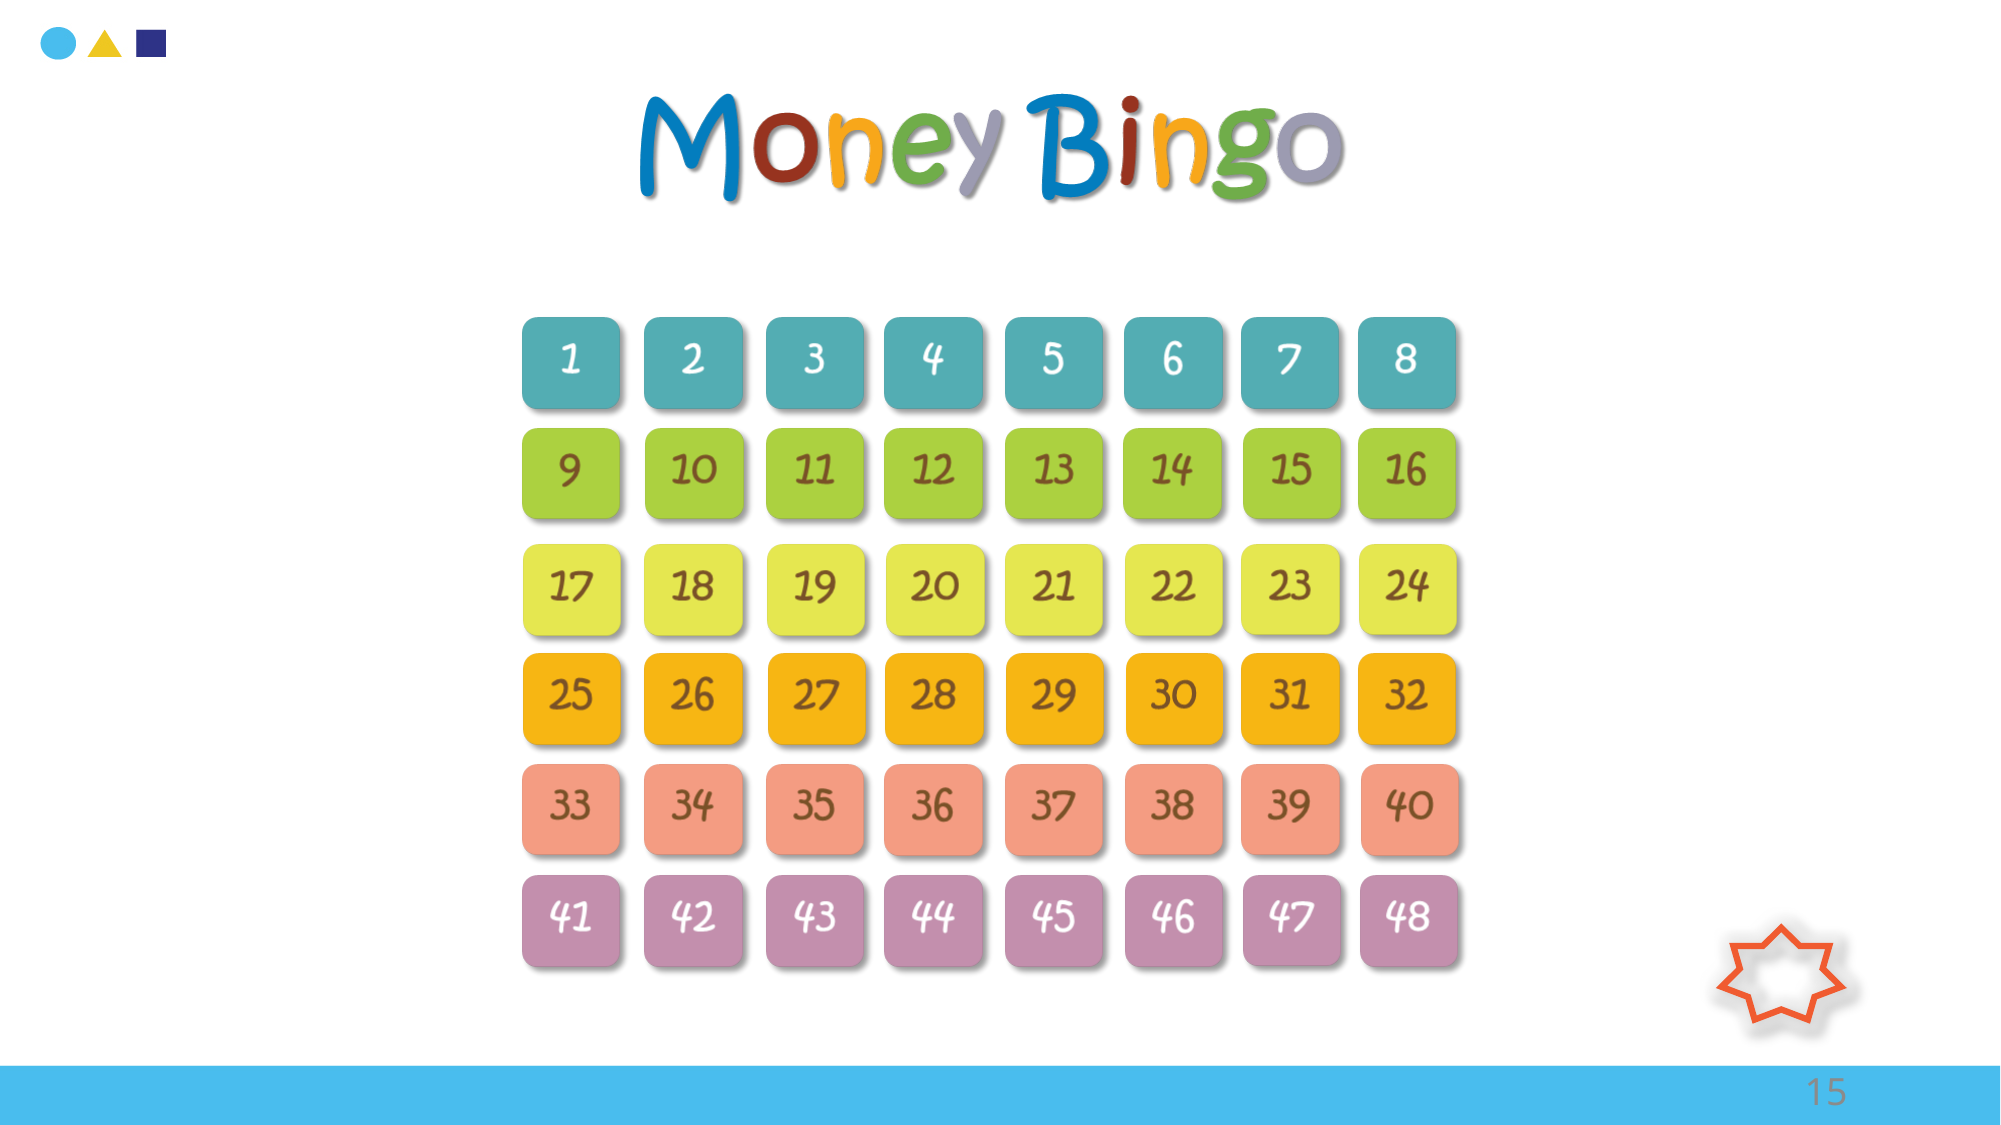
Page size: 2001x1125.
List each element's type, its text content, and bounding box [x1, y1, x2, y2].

text_box [1720, 927, 1843, 1021]
picture [0, 0, 2001, 1125]
slide_number 15 [1412, 1063, 1863, 1124]
